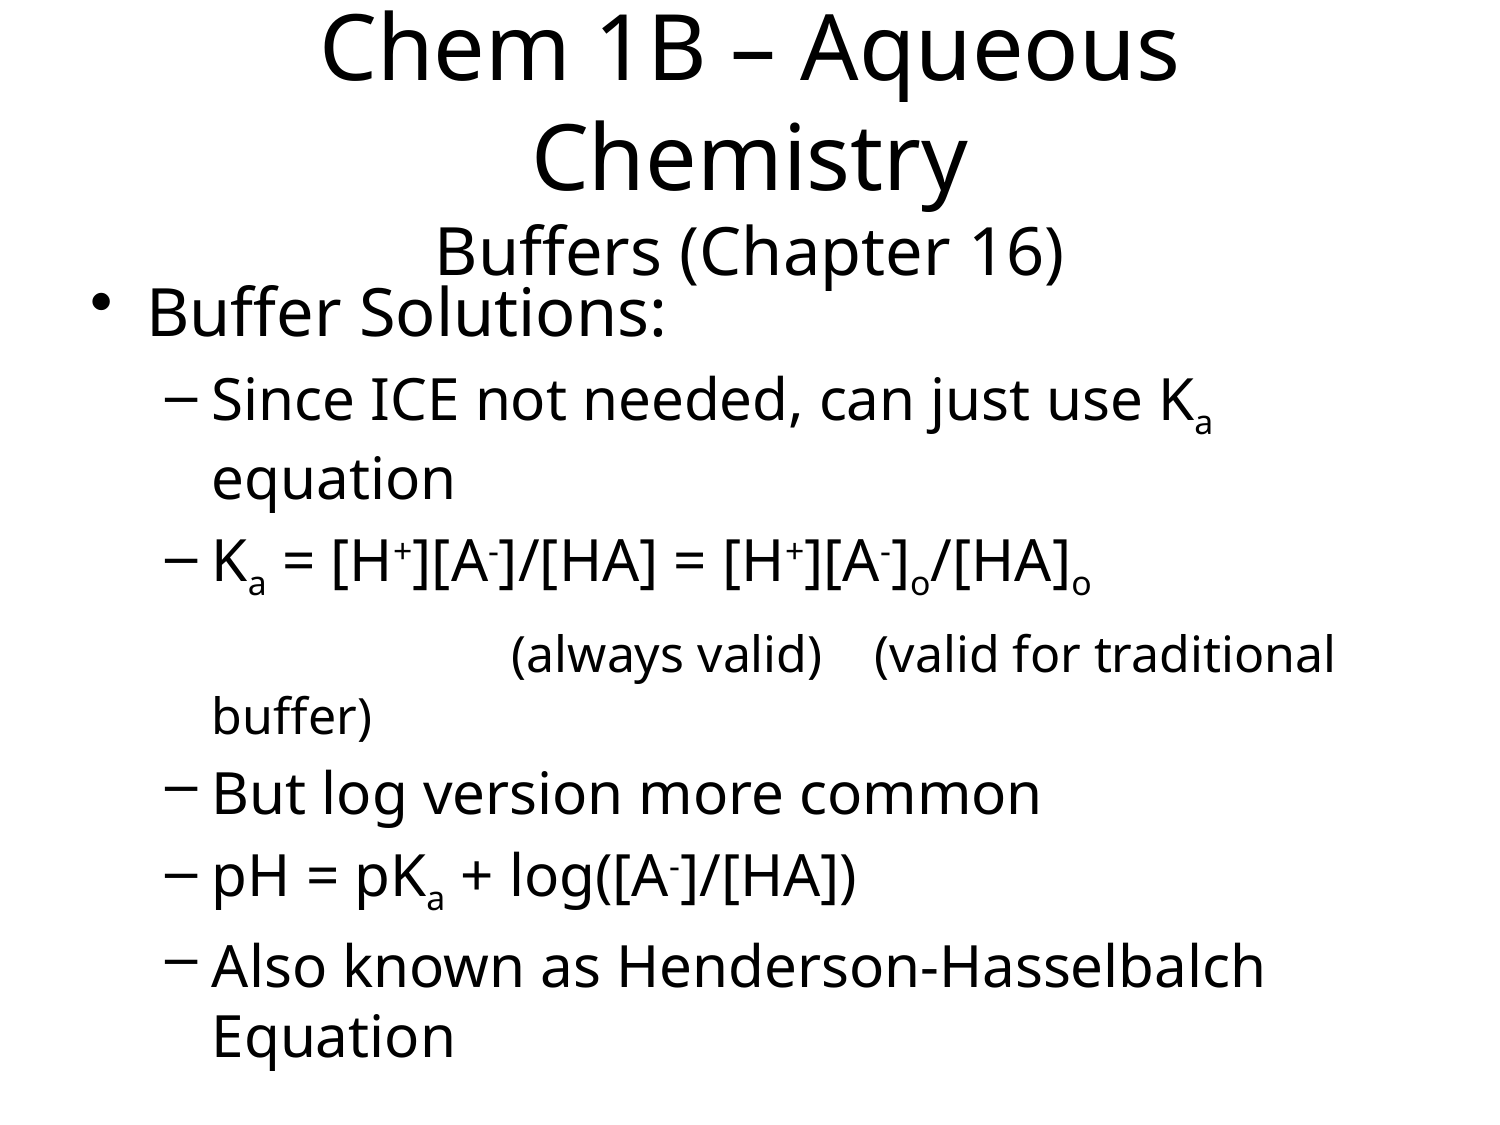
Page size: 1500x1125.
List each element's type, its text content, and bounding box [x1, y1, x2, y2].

list Buffer Solutions: Since ICE not needed, can just use Ka equation Ka = [H+][A-]/[HA] = [H+][A-]o/[HA]o (always valid) (valid for traditional buffer) But log version more common pH = pKa + log([A-]/[HA]) Also known as Henderson-Hasselbalch Equation [75, 262, 1425, 1075]
title Chem 1B – Aqueous Chemistry Buffers (Chapter 16) [75, 45, 1425, 233]
